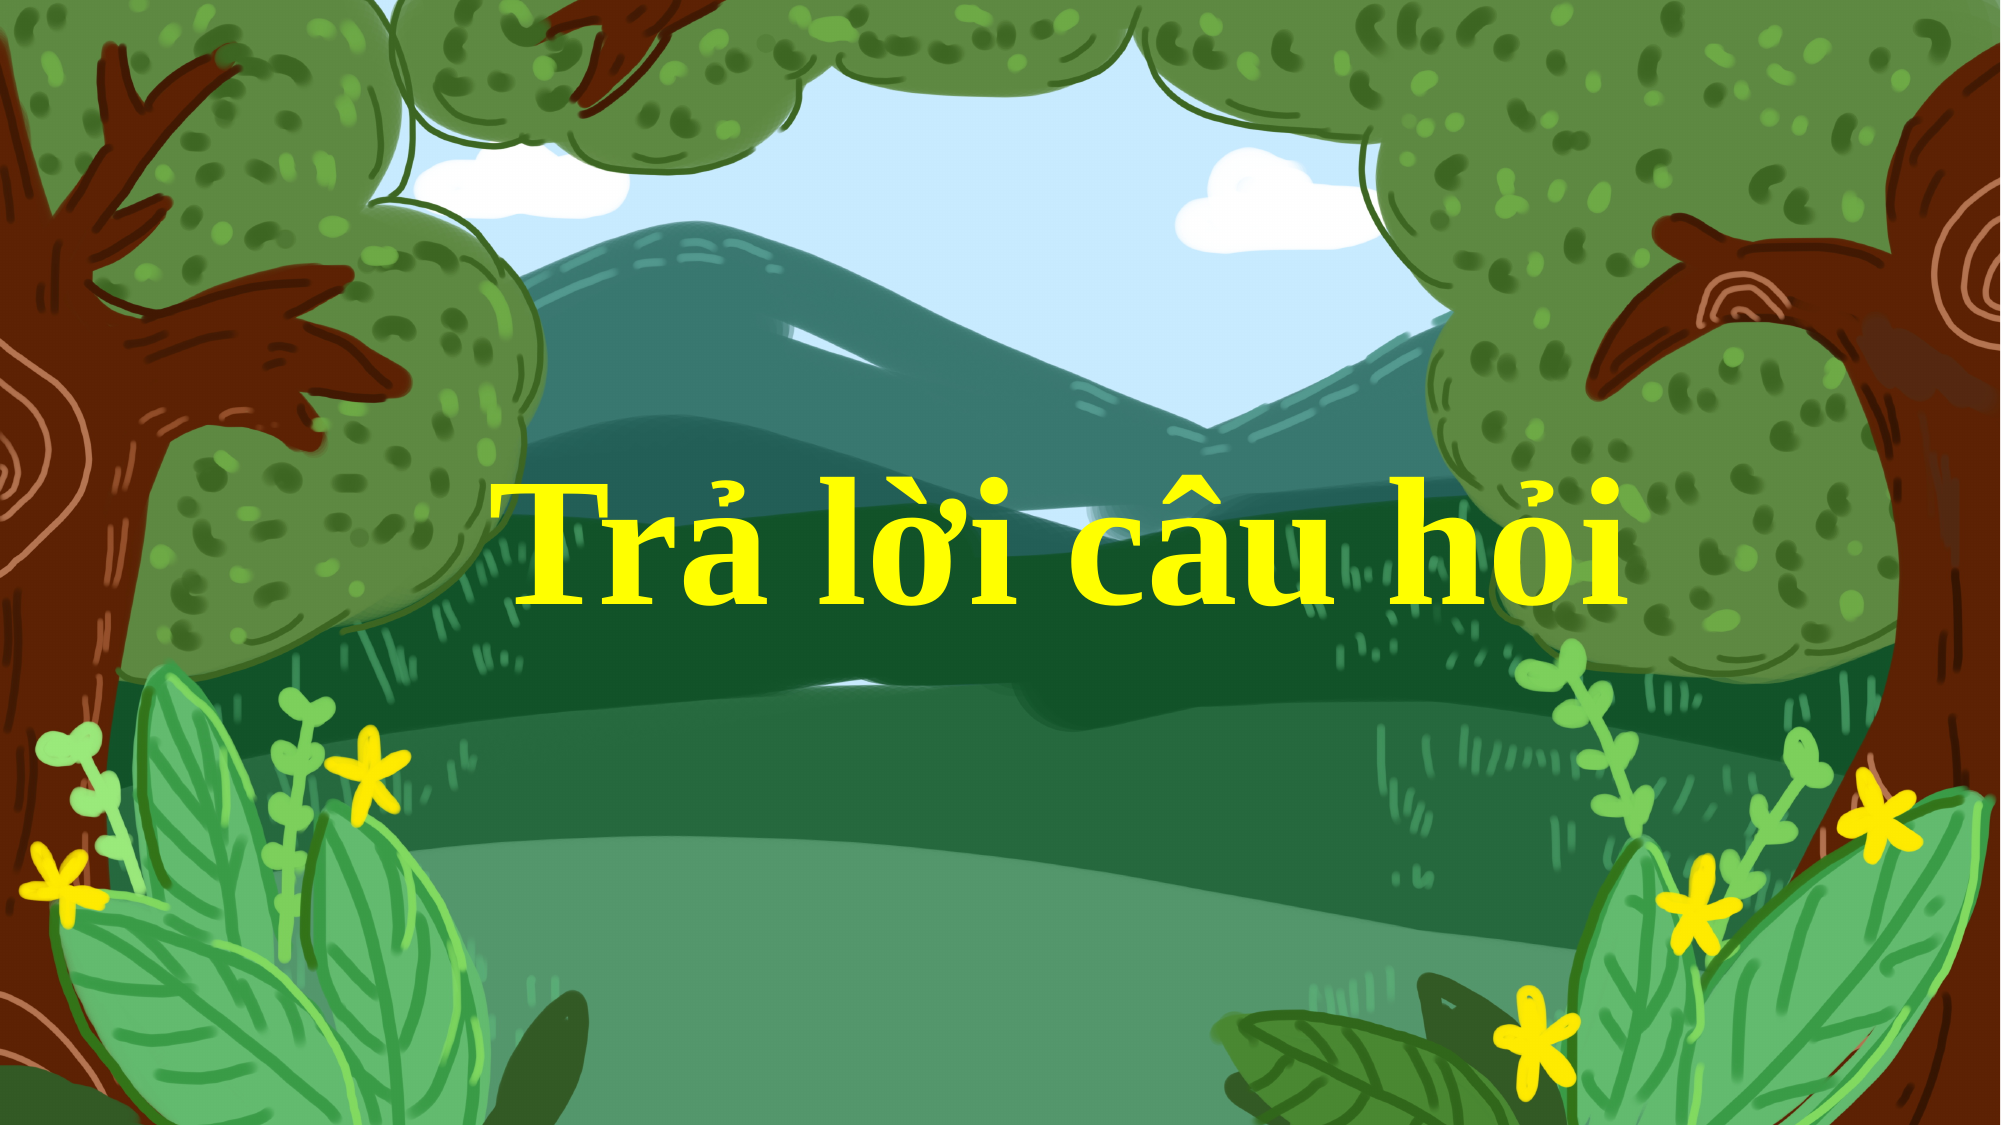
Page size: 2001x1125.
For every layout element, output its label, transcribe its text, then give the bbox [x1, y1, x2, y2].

picture [0, 0, 2001, 1125]
text_box Trả lời câu hỏi [474, 413, 1647, 649]
